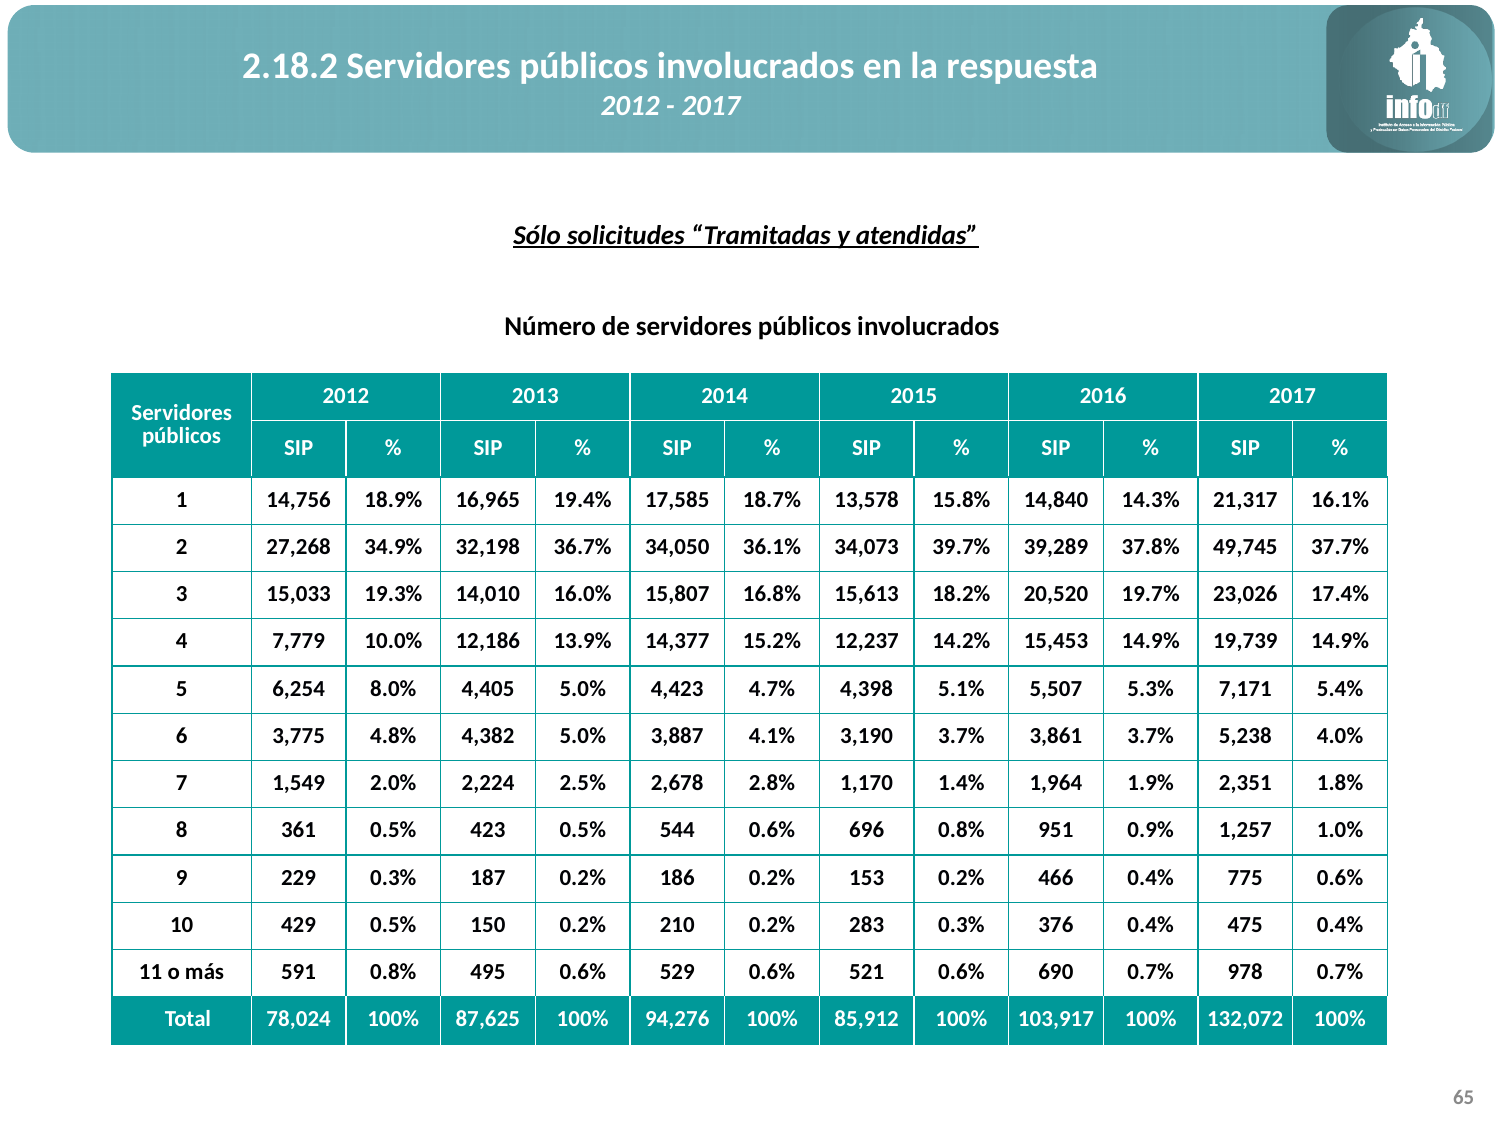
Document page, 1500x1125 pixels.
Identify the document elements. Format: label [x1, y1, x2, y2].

table_cell [536, 808, 629, 854]
table_cell [1293, 478, 1387, 524]
table_header [441, 374, 629, 420]
table_cell [252, 478, 345, 524]
table_cell [725, 808, 819, 854]
table_cell [820, 525, 913, 571]
table_cell [347, 997, 440, 1043]
table_cell [820, 478, 913, 524]
table_cell [631, 525, 724, 571]
table_cell [1293, 997, 1387, 1043]
table_cell [820, 808, 913, 854]
table_cell [1009, 619, 1103, 665]
table_cell [441, 808, 535, 854]
table_cell [915, 619, 1008, 665]
table_cell [1104, 856, 1197, 902]
table_cell [1104, 572, 1197, 618]
table_cell [536, 572, 629, 618]
table_cell [915, 572, 1008, 618]
table_cell [441, 478, 535, 524]
table_cell [113, 997, 251, 1043]
table_cell [1199, 808, 1292, 854]
table_cell [113, 903, 251, 949]
table_cell [536, 667, 629, 713]
table_cell [1199, 714, 1292, 760]
table_cell [441, 572, 535, 618]
table_cell [725, 997, 819, 1043]
table_cell [1104, 619, 1197, 665]
table_cell [252, 808, 345, 854]
table_cell [1009, 997, 1103, 1043]
table_cell [441, 525, 535, 571]
table_cell [113, 572, 251, 618]
table_cell [113, 478, 251, 524]
table_cell [915, 421, 1008, 476]
table_cell [113, 667, 251, 713]
table_cell [631, 761, 724, 807]
picture [19, 5, 1495, 153]
table_cell [1293, 903, 1387, 949]
table_cell [536, 950, 629, 996]
table_cell [1104, 714, 1197, 760]
table_cell [536, 856, 629, 902]
text_box [12, 10, 1329, 152]
table_cell [631, 808, 724, 854]
table_cell [1199, 421, 1292, 476]
table_cell [915, 950, 1008, 996]
table_cell [441, 667, 535, 713]
table_cell [347, 714, 440, 760]
table_cell [631, 421, 724, 476]
table_cell [441, 761, 535, 807]
table_cell [725, 903, 819, 949]
table_cell [113, 950, 251, 996]
table_cell [441, 856, 535, 902]
table_cell [820, 950, 913, 996]
table_cell [631, 903, 724, 949]
table_cell [725, 714, 819, 760]
table_cell [1293, 619, 1387, 665]
table_cell [1293, 808, 1387, 854]
table_cell [1009, 478, 1103, 524]
table_cell [252, 572, 345, 618]
table_cell [536, 997, 629, 1043]
table_cell [1293, 950, 1387, 996]
table_cell [1009, 714, 1103, 760]
table_cell [631, 856, 724, 902]
table_cell [536, 714, 629, 760]
table_cell [1104, 421, 1197, 476]
table_cell [113, 525, 251, 571]
table_cell [252, 667, 345, 713]
table_cell [1199, 572, 1292, 618]
table_cell [1293, 572, 1387, 618]
table_cell [113, 619, 251, 665]
table_cell [915, 808, 1008, 854]
table_cell [725, 525, 819, 571]
table_cell [915, 714, 1008, 760]
table_cell [1009, 572, 1103, 618]
table_cell [252, 421, 345, 476]
table_cell [820, 421, 913, 476]
table_cell [347, 903, 440, 949]
table_cell [252, 619, 345, 665]
table_cell [1293, 525, 1387, 571]
table_cell [915, 903, 1008, 949]
table_cell [1104, 997, 1197, 1043]
table_cell [252, 714, 345, 760]
table_cell [536, 478, 629, 524]
table_cell [1104, 478, 1197, 524]
table_cell [252, 903, 345, 949]
table_cell [252, 856, 345, 902]
table_cell [631, 997, 724, 1043]
table_cell [820, 667, 913, 713]
table_header [631, 374, 819, 420]
table_cell [725, 761, 819, 807]
table_cell [631, 619, 724, 665]
table_cell [113, 714, 251, 760]
text_box [202, 209, 1289, 258]
table_cell [1009, 761, 1103, 807]
table_header [820, 374, 1008, 420]
table_cell [725, 421, 819, 476]
table_cell [725, 619, 819, 665]
table_cell [1104, 808, 1197, 854]
table_cell [915, 856, 1008, 902]
table_cell [820, 714, 913, 760]
table_cell [1293, 714, 1387, 760]
table_cell [1009, 903, 1103, 949]
text_box [464, 301, 1039, 349]
table_cell [1199, 619, 1292, 665]
table_cell [631, 667, 724, 713]
picture [7, 17, 12, 141]
table_cell [1009, 421, 1103, 476]
table_cell [820, 997, 913, 1043]
table_cell [820, 903, 913, 949]
table_cell [1199, 903, 1292, 949]
table_cell [725, 856, 819, 902]
table_cell [536, 619, 629, 665]
table_cell [1009, 525, 1103, 571]
table_cell [631, 478, 724, 524]
table_cell [1104, 903, 1197, 949]
table_cell [1199, 856, 1292, 902]
table_cell [347, 572, 440, 618]
table_cell [820, 761, 913, 807]
table_cell [1009, 950, 1103, 996]
table_cell [347, 761, 440, 807]
table_cell [1199, 478, 1292, 524]
table_cell [441, 421, 535, 476]
table_cell [725, 667, 819, 713]
table_cell [1199, 950, 1292, 996]
table_cell [441, 997, 535, 1043]
table_cell [441, 714, 535, 760]
table_cell [252, 761, 345, 807]
table_header [1009, 374, 1197, 420]
table_cell [631, 572, 724, 618]
table_cell [347, 478, 440, 524]
table_cell [347, 950, 440, 996]
table_header [1199, 374, 1387, 420]
table_cell [1293, 667, 1387, 713]
table_cell [915, 997, 1008, 1043]
table_cell [113, 808, 251, 854]
table_cell [347, 525, 440, 571]
table_cell [536, 903, 629, 949]
table_cell [1104, 525, 1197, 571]
table_cell [536, 761, 629, 807]
table_cell [1199, 525, 1292, 571]
table_cell [725, 572, 819, 618]
table_cell [820, 856, 913, 902]
table_cell [1199, 667, 1292, 713]
table_cell [1104, 950, 1197, 996]
table_cell [252, 525, 345, 571]
table_cell [820, 572, 913, 618]
table_cell [1199, 997, 1292, 1043]
table_cell [915, 525, 1008, 571]
table_cell [441, 619, 535, 665]
table_cell [1104, 667, 1197, 713]
table_cell [631, 950, 724, 996]
table_cell [347, 808, 440, 854]
table_cell [915, 667, 1008, 713]
table_cell [1104, 761, 1197, 807]
table_cell [725, 478, 819, 524]
table_cell [252, 950, 345, 996]
table_cell [915, 478, 1008, 524]
table_cell [1199, 761, 1292, 807]
table_cell [536, 421, 629, 476]
table_cell [1293, 761, 1387, 807]
table_cell [113, 856, 251, 902]
table_cell [631, 714, 724, 760]
table_cell [1009, 856, 1103, 902]
table_header [252, 374, 440, 420]
table_cell [347, 619, 440, 665]
table_header [113, 374, 251, 476]
table_cell [820, 619, 913, 665]
table_cell [1293, 856, 1387, 902]
table_cell [1009, 667, 1103, 713]
table_cell [915, 761, 1008, 807]
table_cell [1009, 808, 1103, 854]
table_cell [347, 856, 440, 902]
table_cell [252, 997, 345, 1043]
table_cell [725, 950, 819, 996]
table_cell [441, 903, 535, 949]
table_cell [347, 421, 440, 476]
table_cell [536, 525, 629, 571]
table_cell [113, 761, 251, 807]
table_cell [1293, 421, 1387, 476]
table_cell [347, 667, 440, 713]
slide_number [1416, 1056, 1490, 1117]
table_cell [441, 950, 535, 996]
